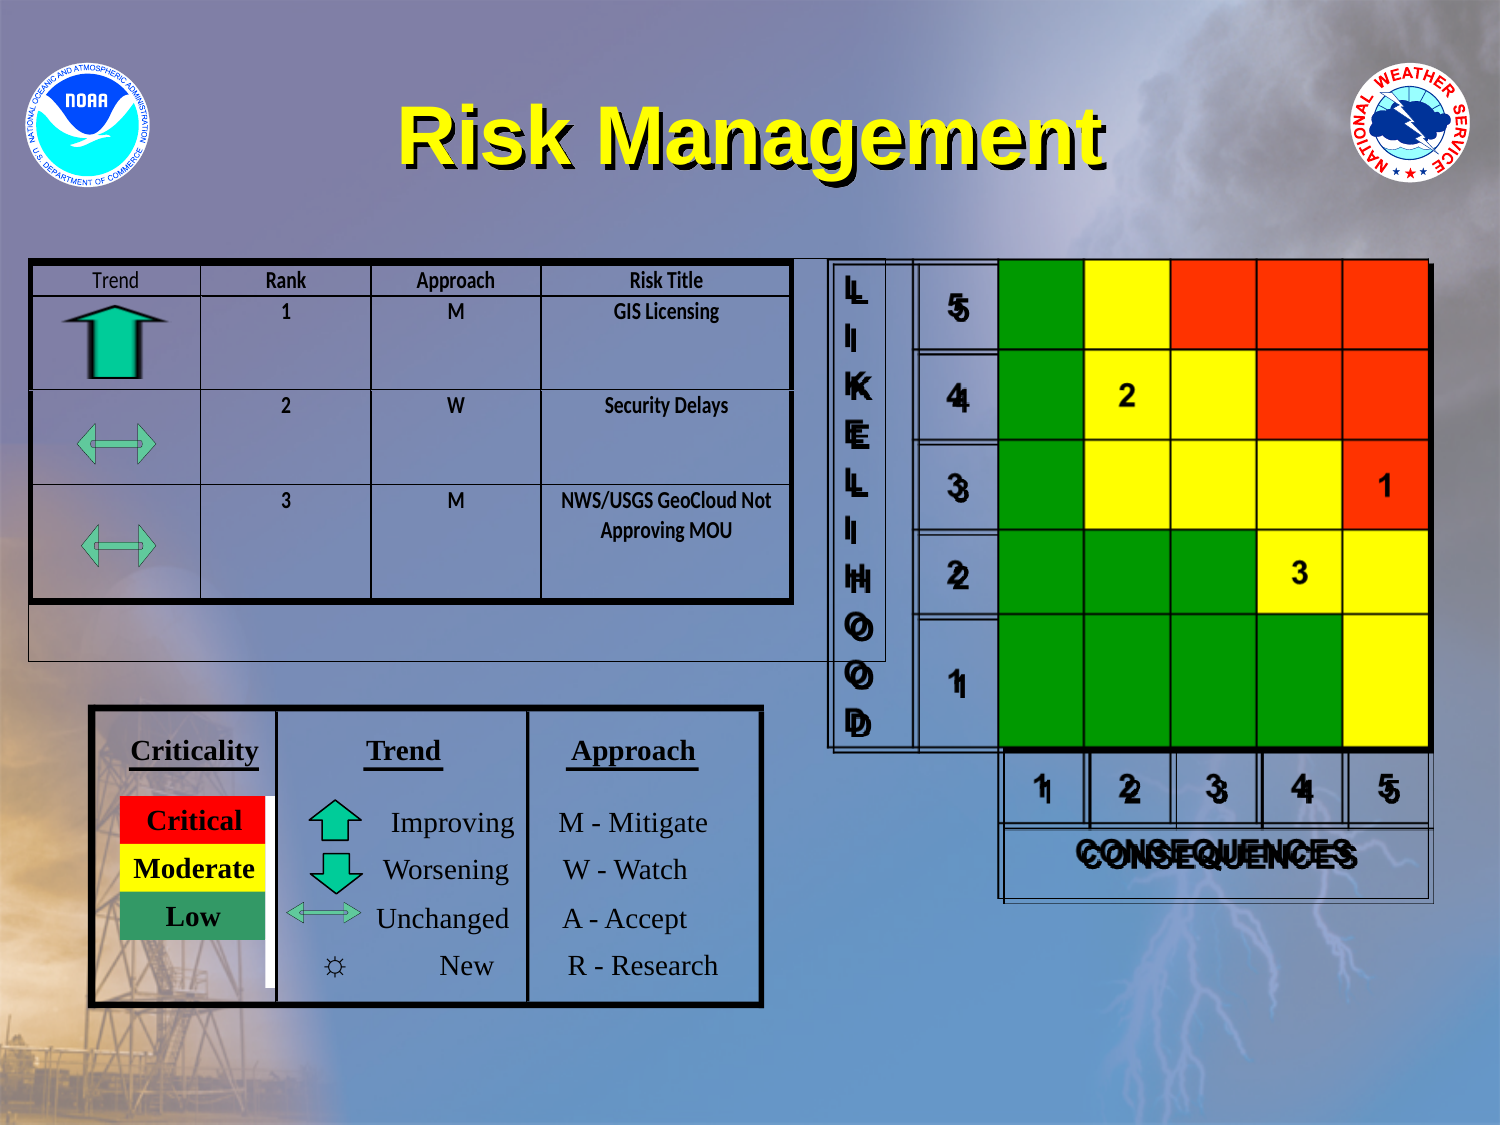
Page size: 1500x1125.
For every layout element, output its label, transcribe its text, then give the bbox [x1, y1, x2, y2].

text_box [87, 704, 765, 1118]
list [822, 256, 1430, 900]
picture [60, 303, 172, 379]
title Risk Management [112, 37, 1388, 225]
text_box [27, 258, 819, 662]
